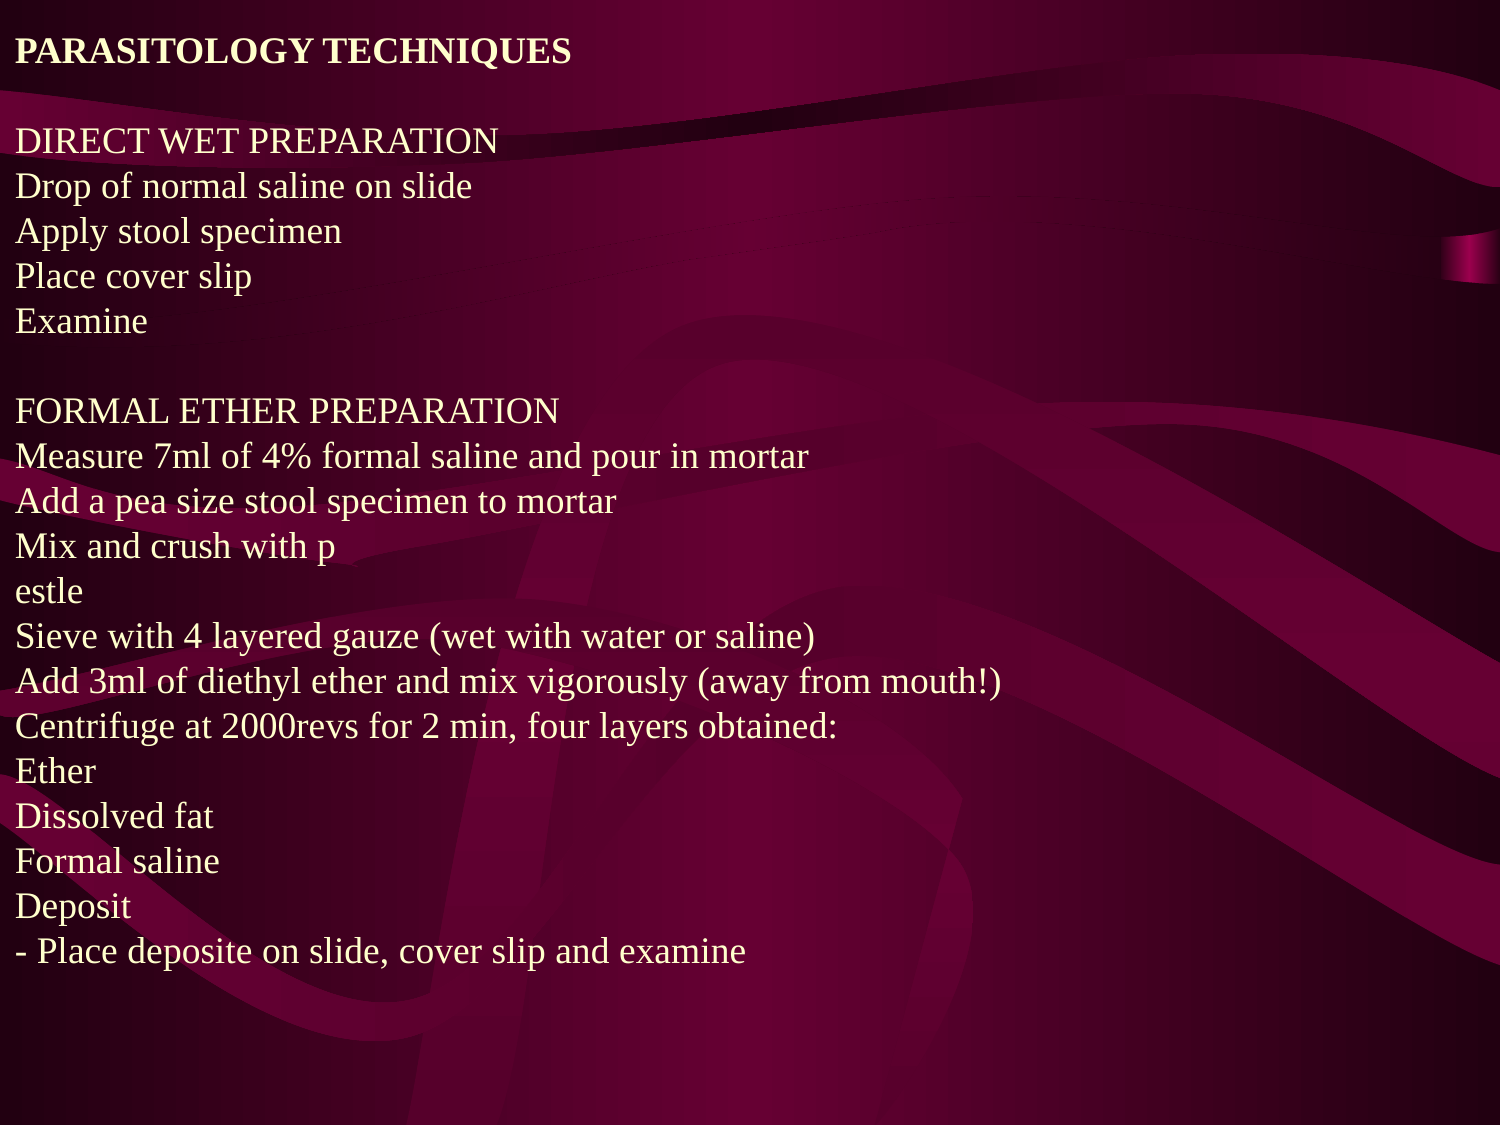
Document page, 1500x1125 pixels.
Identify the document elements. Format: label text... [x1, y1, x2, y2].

text_box PARASITOLOGY TECHNIQUES DIRECT WET PREPARATION Drop of normal saline on slide Apply stool specimen Place cover slip Examine FORMAL ETHER PREPARATION Measure 7ml of 4% formal saline and pour in mortar Add a pea size stool specimen to mortar Mix and crush with p estle Sieve with 4 layered gauze (wet with water or saline) Add 3ml of diethyl ether and mix vigorously (away from mouth!) Centrifuge at 2000revs for 2 min, four layers obtained: Ether Dissolved fat Formal saline Deposit - Place deposite on slide, cover slip and examine [0, 18, 1500, 979]
